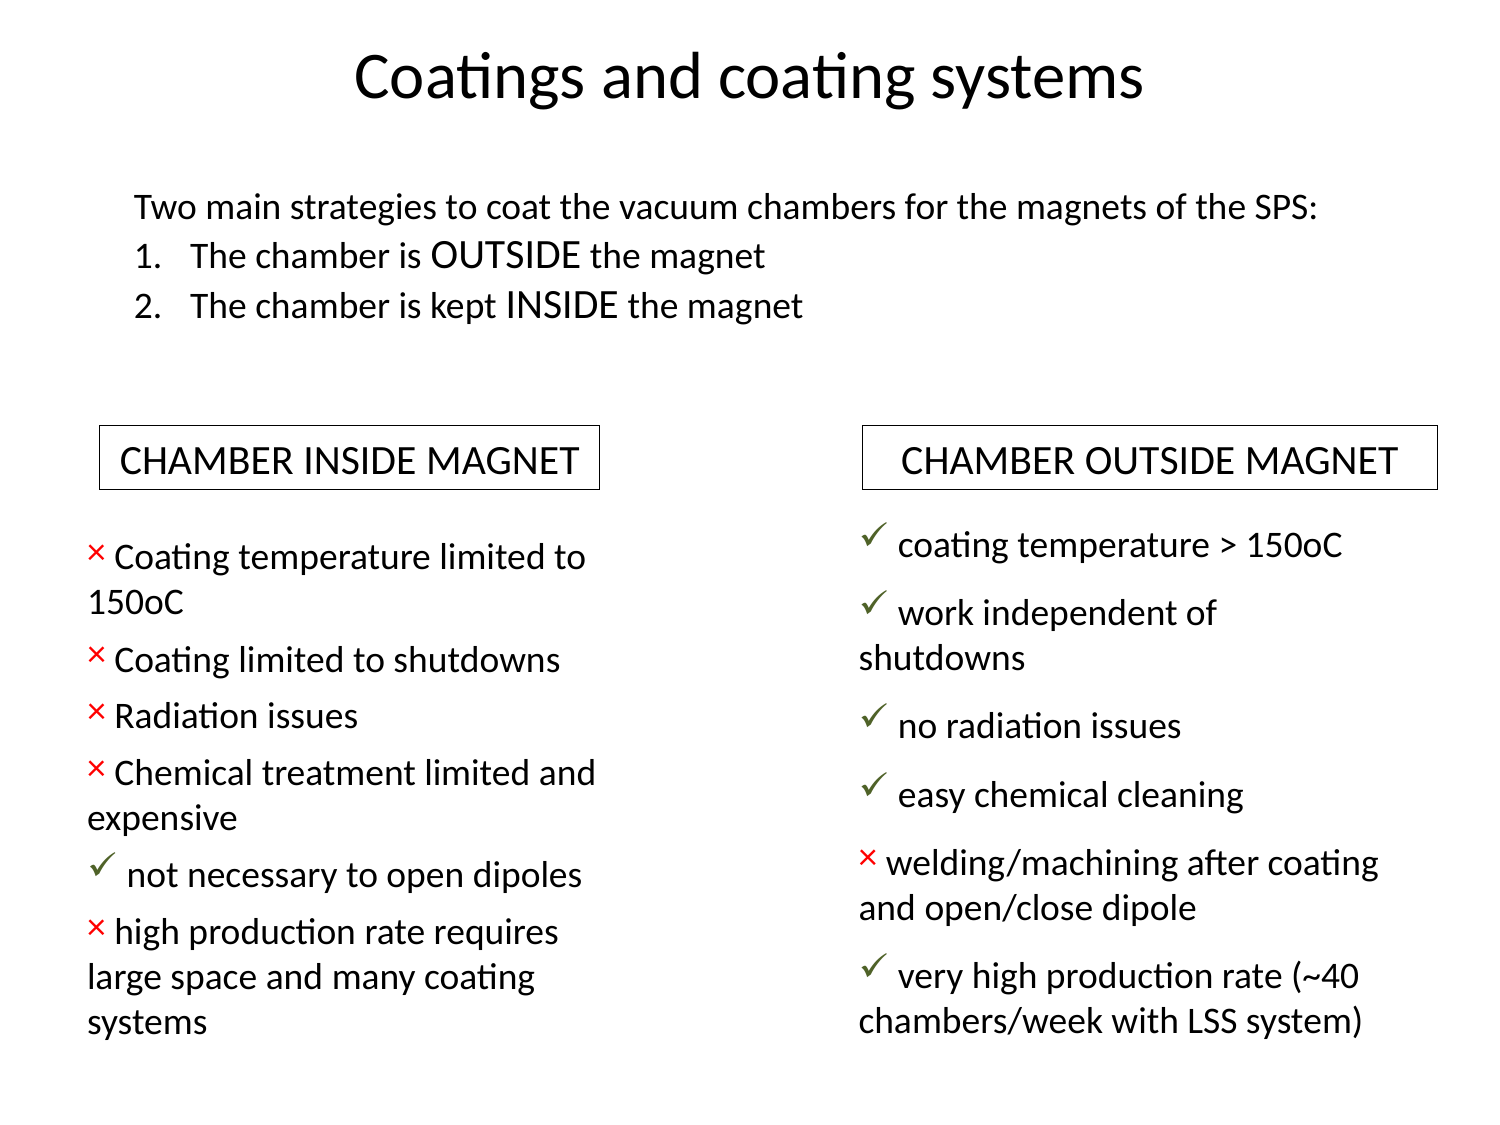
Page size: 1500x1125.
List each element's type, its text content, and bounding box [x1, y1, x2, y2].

text_box CHAMBER INSIDE MAGNET [99, 425, 600, 490]
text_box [843, 512, 1438, 1051]
text_box Coatings and coating systems [339, 24, 1161, 120]
text_box Two main strategies to coat the vacuum chambers for the magnets of the SPS: The chamber is OUTSIDE the magnet The chamber is kept INSIDE the magnet [119, 174, 1344, 335]
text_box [72, 524, 681, 1052]
text_box CHAMBER OUTSIDE MAGNET [862, 425, 1438, 490]
